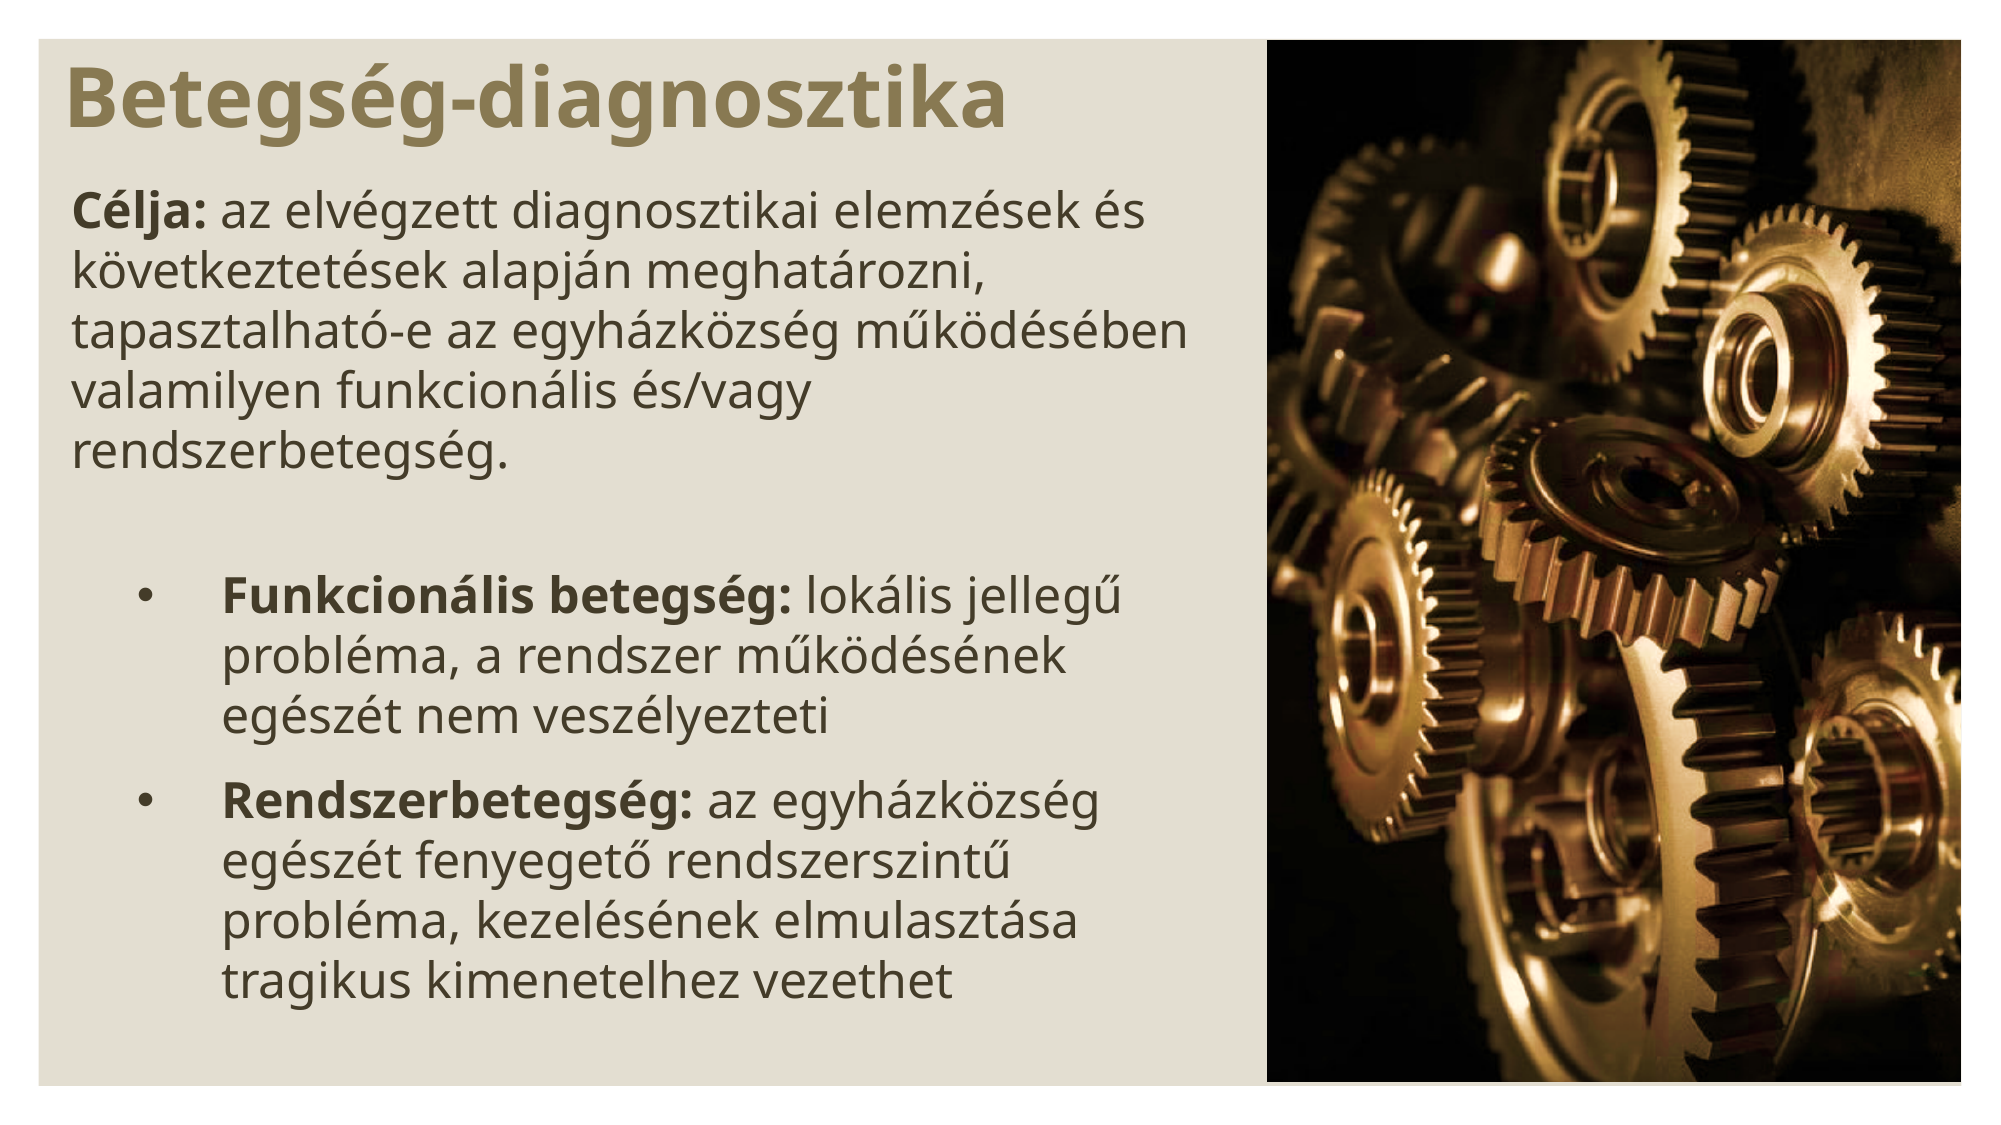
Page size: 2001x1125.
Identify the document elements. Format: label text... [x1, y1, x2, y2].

picture [1266, 39, 1961, 1082]
title Betegség-diagnosztika [48, 32, 1039, 153]
text_box Célja: az elvégzett diagnosztikai elemzések és következtetések alapján meghatározni, tapasztalható-e az egyházközség működésében valamilyen funkcionális és/vagy rendszerbetegség. Funkcionális betegség: lokális jellegű probléma, a rendszer működésének egészét nem veszélyezteti Rendszerbetegség: az egyházközség egészét fenyegető rendszerszintű probléma, kezelésének elmulasztása tragikus kimenetelhez vezethet [71, 178, 1225, 1009]
